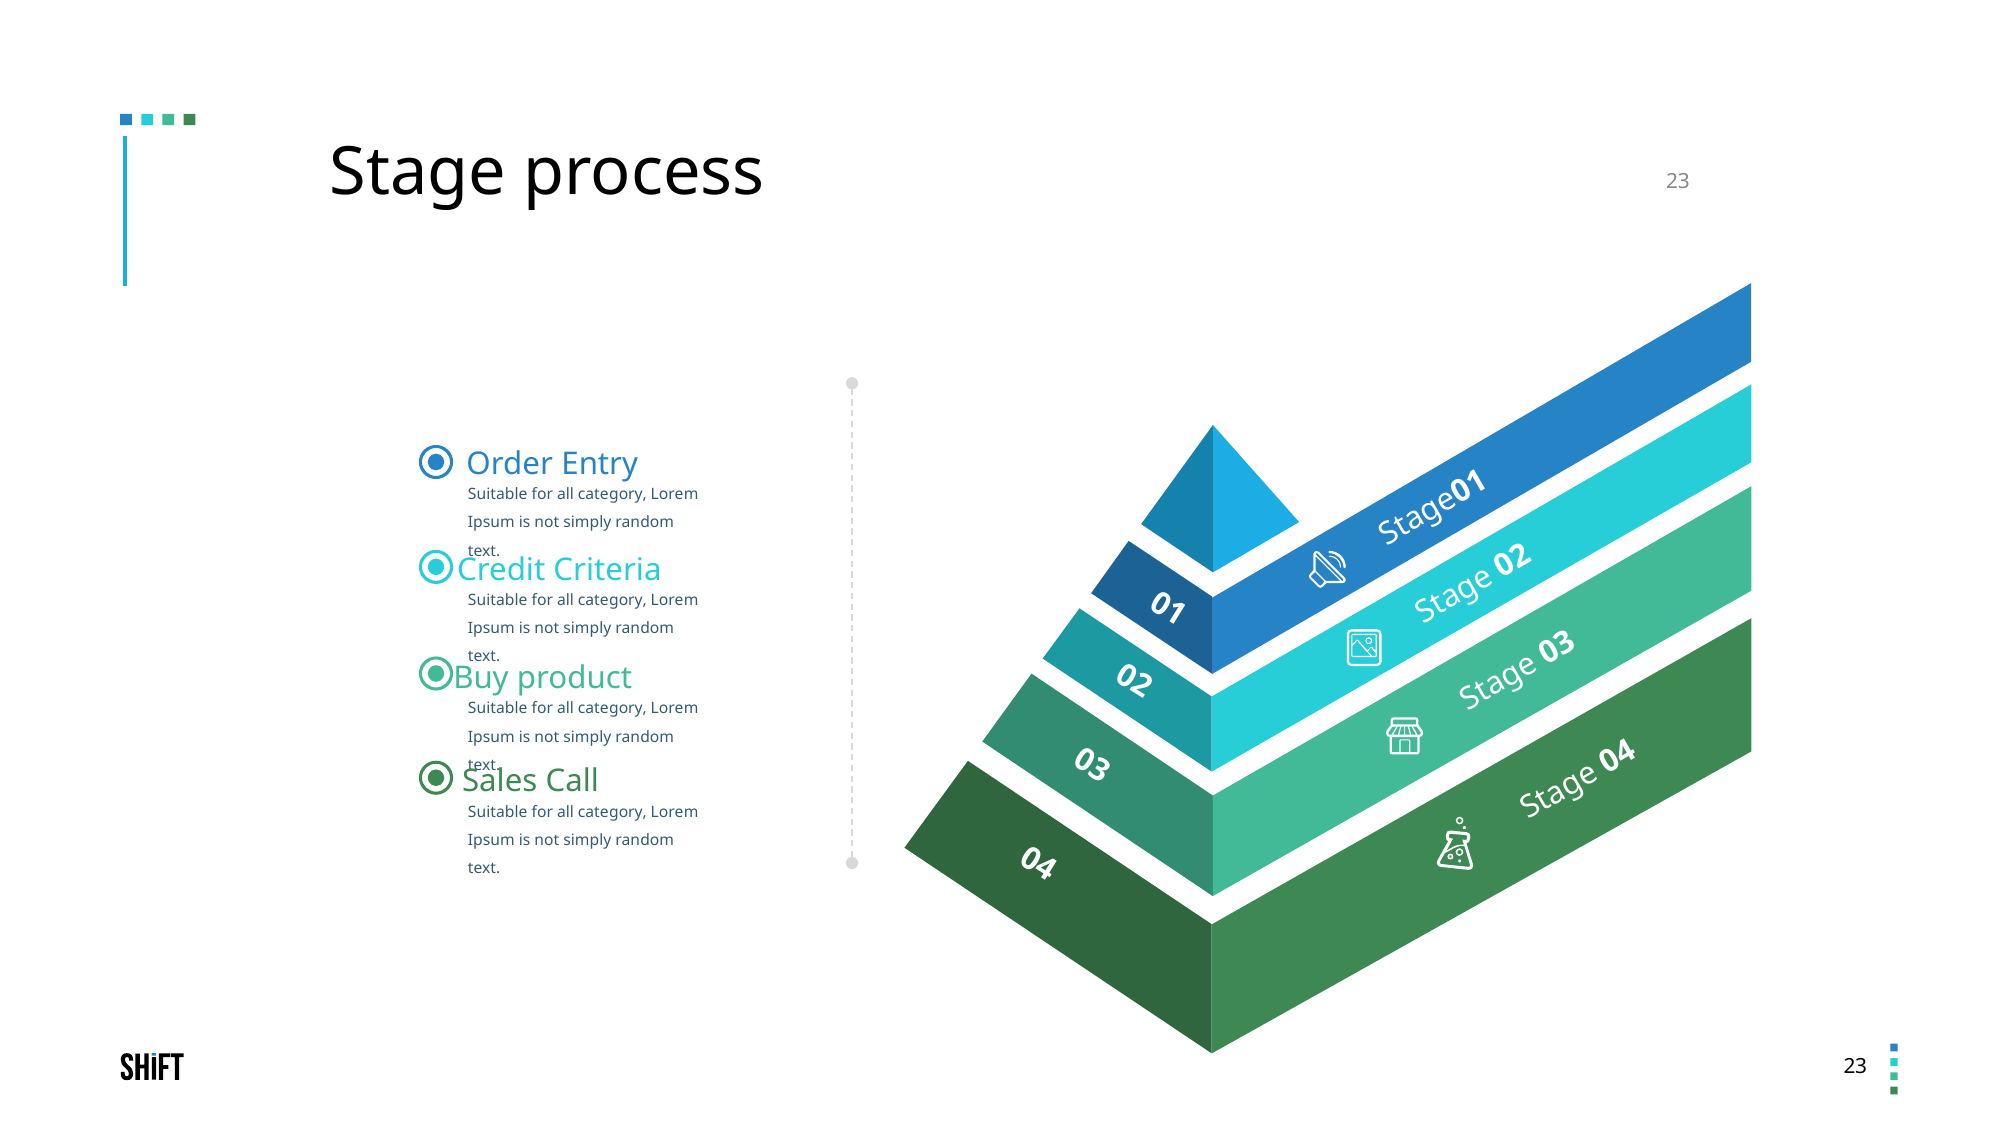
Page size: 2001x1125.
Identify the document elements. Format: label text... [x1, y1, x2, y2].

text_box [904, 760, 1212, 1053]
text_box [452, 541, 723, 643]
text_box [1213, 425, 1300, 573]
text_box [1346, 628, 1382, 667]
text_box Stage01 [1354, 445, 1510, 566]
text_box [452, 752, 723, 854]
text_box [418, 444, 445, 480]
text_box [1308, 550, 1347, 589]
text_box [1211, 618, 1752, 1054]
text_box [452, 649, 723, 749]
text_box [1211, 384, 1752, 772]
text_box 03 [1051, 724, 1135, 804]
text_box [1431, 825, 1482, 875]
slide_number 23 [1651, 159, 1750, 205]
text_box [1141, 424, 1213, 573]
text_box 04 [997, 822, 1082, 902]
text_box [452, 435, 723, 537]
text_box Stage 04 [1495, 715, 1658, 840]
list Stage process [322, 135, 853, 211]
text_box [418, 549, 445, 585]
text_box 02 [1093, 639, 1178, 719]
text_box [1212, 283, 1752, 674]
text_box [1386, 717, 1424, 755]
text_box [982, 673, 1213, 896]
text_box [418, 760, 445, 795]
text_box Stage 02 [1390, 519, 1553, 644]
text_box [418, 656, 445, 691]
text_box [1042, 608, 1211, 772]
text_box Stage 03 [1435, 606, 1598, 731]
text_box 01 [1127, 567, 1211, 647]
text_box [1212, 486, 1752, 897]
text_box [1091, 540, 1213, 674]
